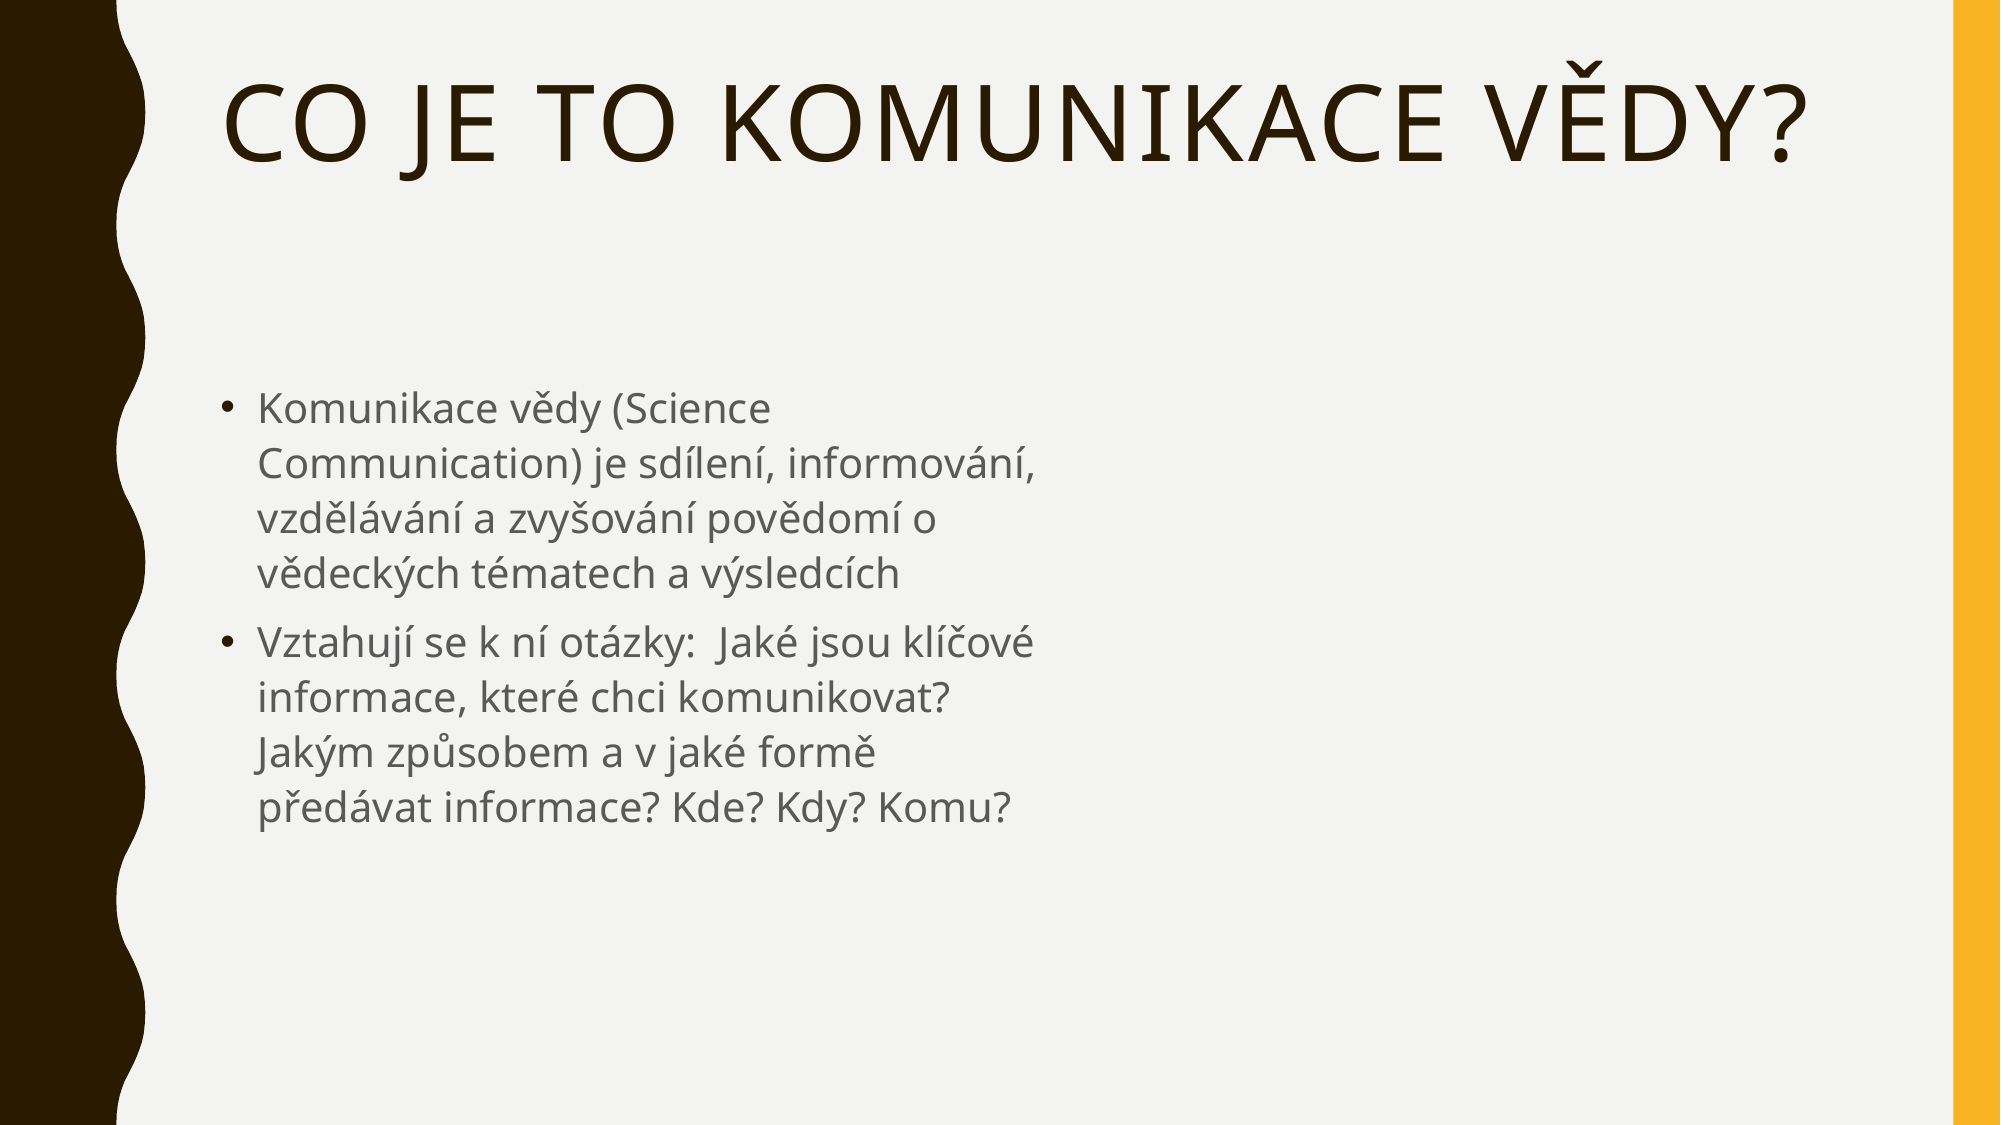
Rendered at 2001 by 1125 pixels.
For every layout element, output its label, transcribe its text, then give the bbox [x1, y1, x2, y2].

list Komunikace vědy (Science Communication) je sdílení, informování, vzdělávání a zvyšování povědomí o vědeckých tématech a výsledcích Vztahují se k ní otázky: Jaké jsou klíčové informace, které chci komunikovat? Jakým způsobem a v jaké formě předávat informace? Kde? Kdy? Komu? [205, 368, 1053, 867]
title Co je to komunikace vědy? [205, 62, 1875, 308]
